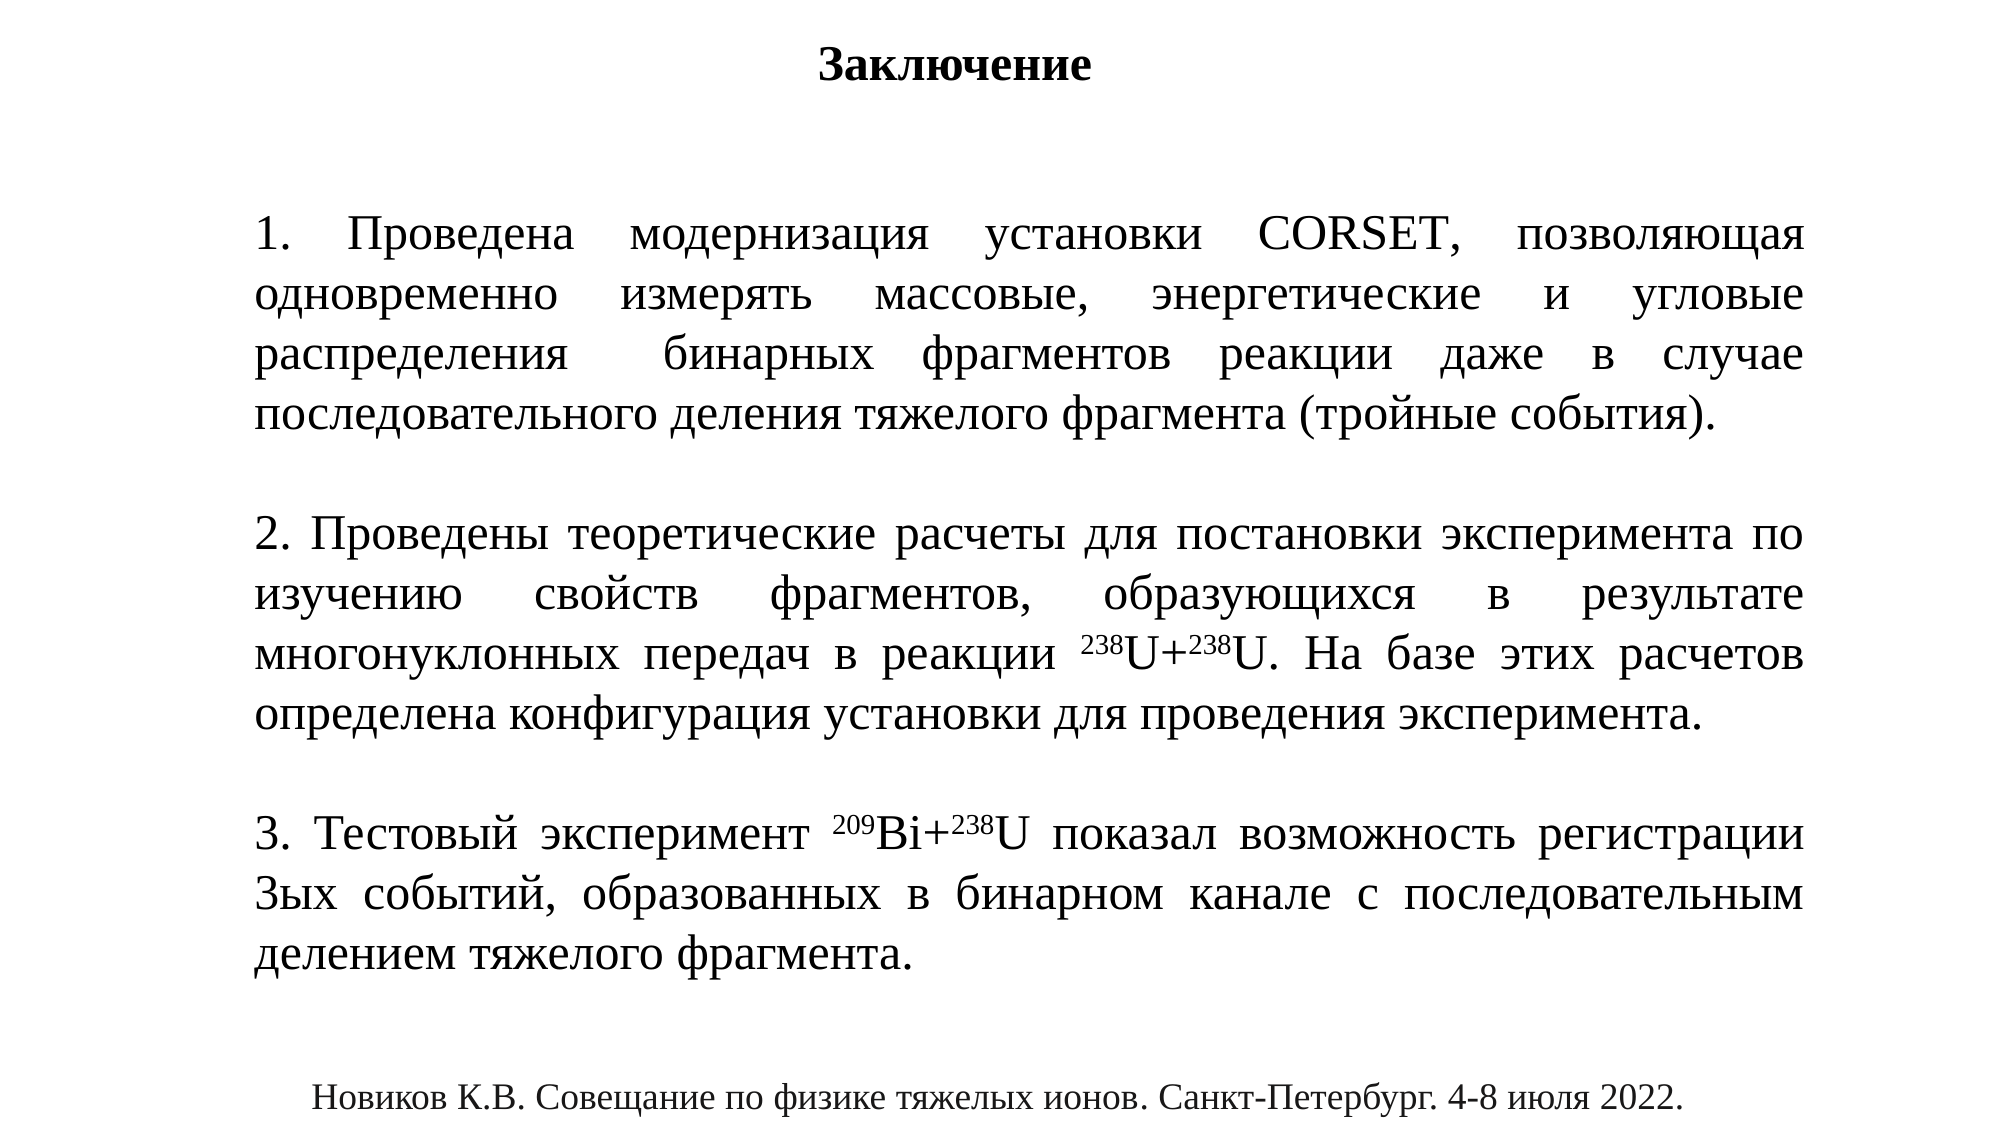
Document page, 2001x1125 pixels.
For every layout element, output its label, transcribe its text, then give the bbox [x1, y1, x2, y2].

text_box Заключение [340, 22, 1570, 98]
text_box 1. Проведена модернизация установки CORSET, позволяющая одновременно измерять массовые, энергетические и угловые распределения бинарных фрагментов реакции даже в случае последовательного деления тяжелого фрагмента (тройные события). 2. Проведены теоретические расчеты для постановки эксперимента по изучению свойств фрагментов, образующихся в результате многонуклонных передач в реакции 238U+238U. На базе этих расчетов определена конфигурация установки для проведения эксперимента. 3. Тестовый эксперимент 209Bi+238U показал возможность регистрации 3ых событий, образованных в бинарном канале с последовательным делением тяжелого фрагмента. [239, 192, 1820, 988]
text_box Новиков К.В. Совещание по физике тяжелых ионов. Санкт-Петербург. 4-8 июля 2022. [296, 1064, 1750, 1125]
